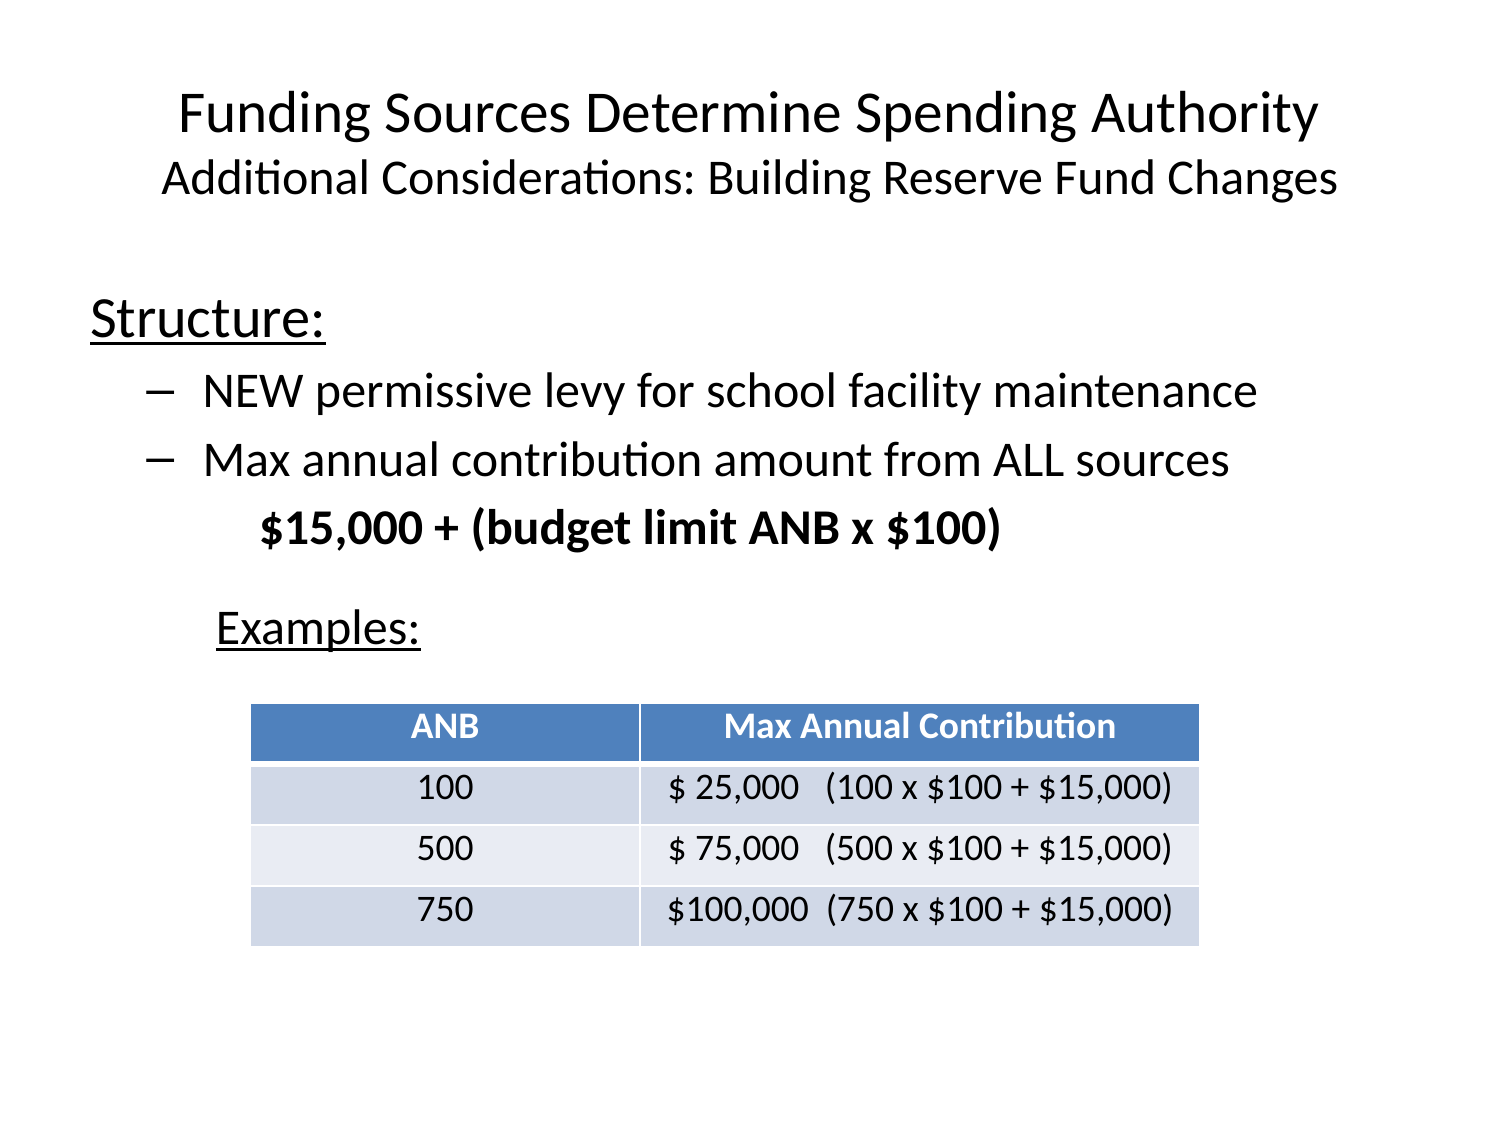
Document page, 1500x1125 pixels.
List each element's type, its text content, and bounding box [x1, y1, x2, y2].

table_cell $100,000 (750 x $100 + $15,000) [641, 887, 1199, 946]
text_box Examples: [201, 587, 436, 663]
table_header Max Annual Contribution [641, 704, 1199, 761]
table_cell $ 25,000 (100 x $100 + $15,000) [641, 767, 1199, 824]
table_cell 750 [251, 887, 639, 946]
title Funding Sources Determine Spending Authority Additional Considerations: Building Reserve Fund Changes [75, 45, 1425, 233]
table_cell 100 [251, 767, 639, 824]
list Structure: NEW permissive levy for school facility maintenance Max annual contribution amount from ALL sources $15,000 + (budget limit ANB x $100) [75, 262, 1425, 1005]
table_cell 500 [251, 826, 639, 885]
table_header ANB [251, 704, 639, 761]
table_cell $ 75,000 (500 x $100 + $15,000) [641, 826, 1199, 885]
